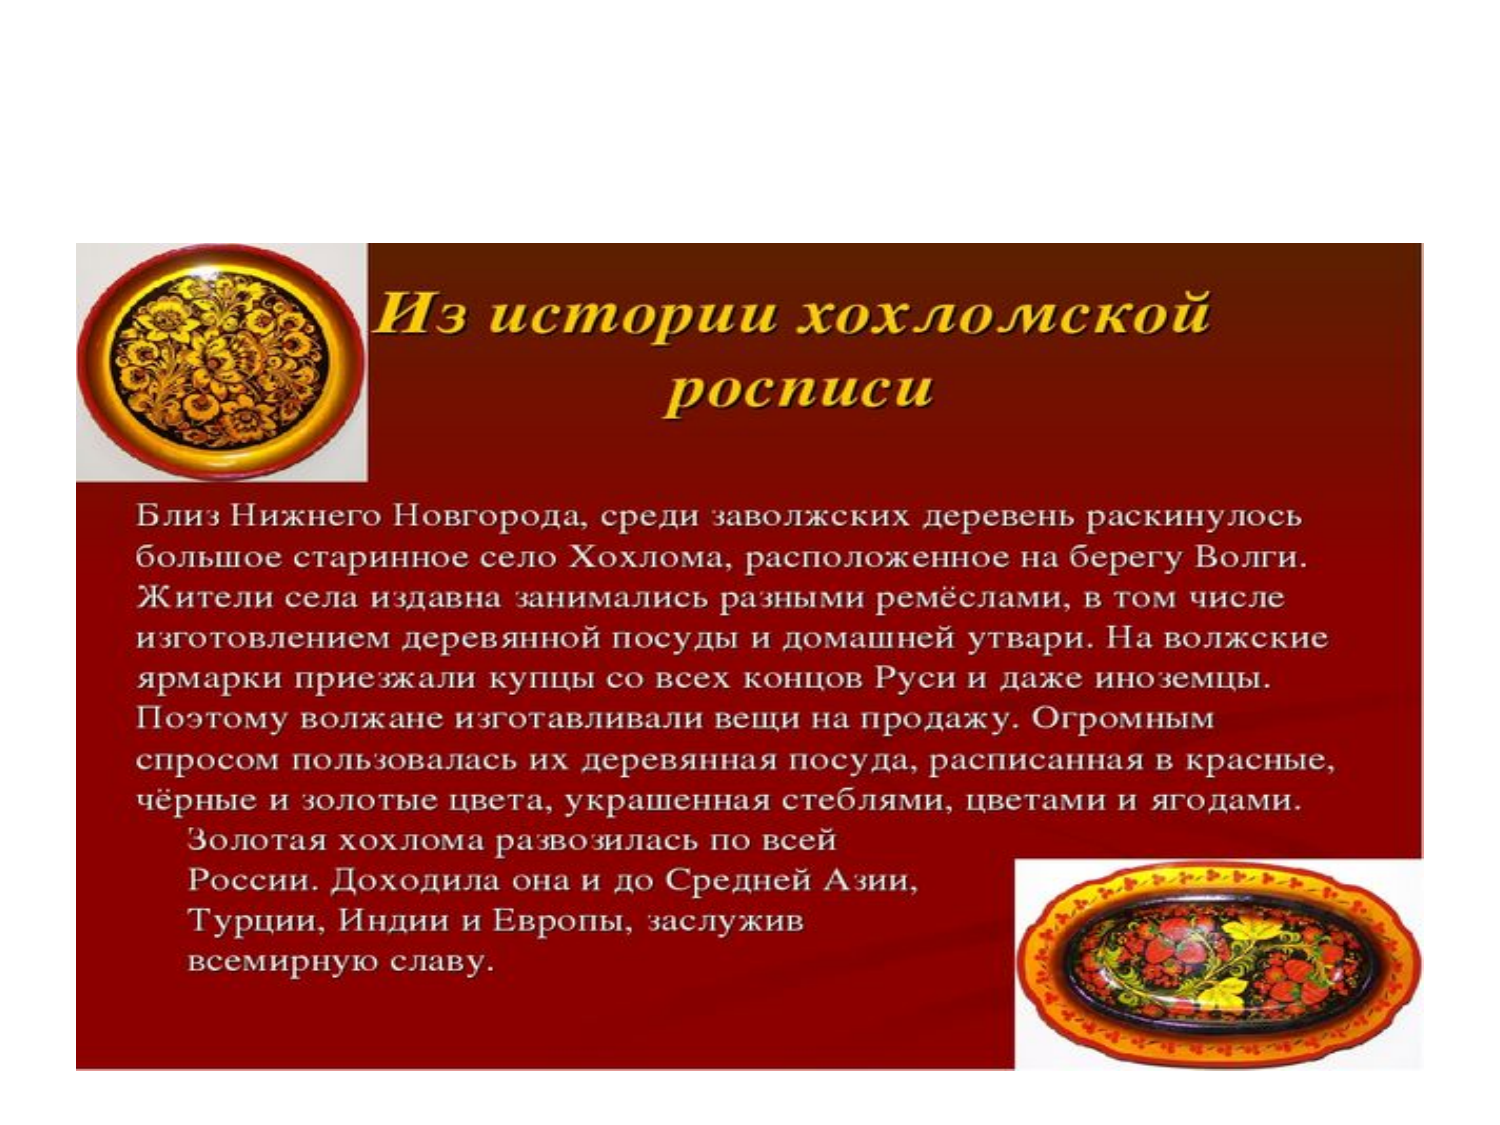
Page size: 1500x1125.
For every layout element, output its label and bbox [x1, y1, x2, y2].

picture [76, 243, 1424, 1071]
